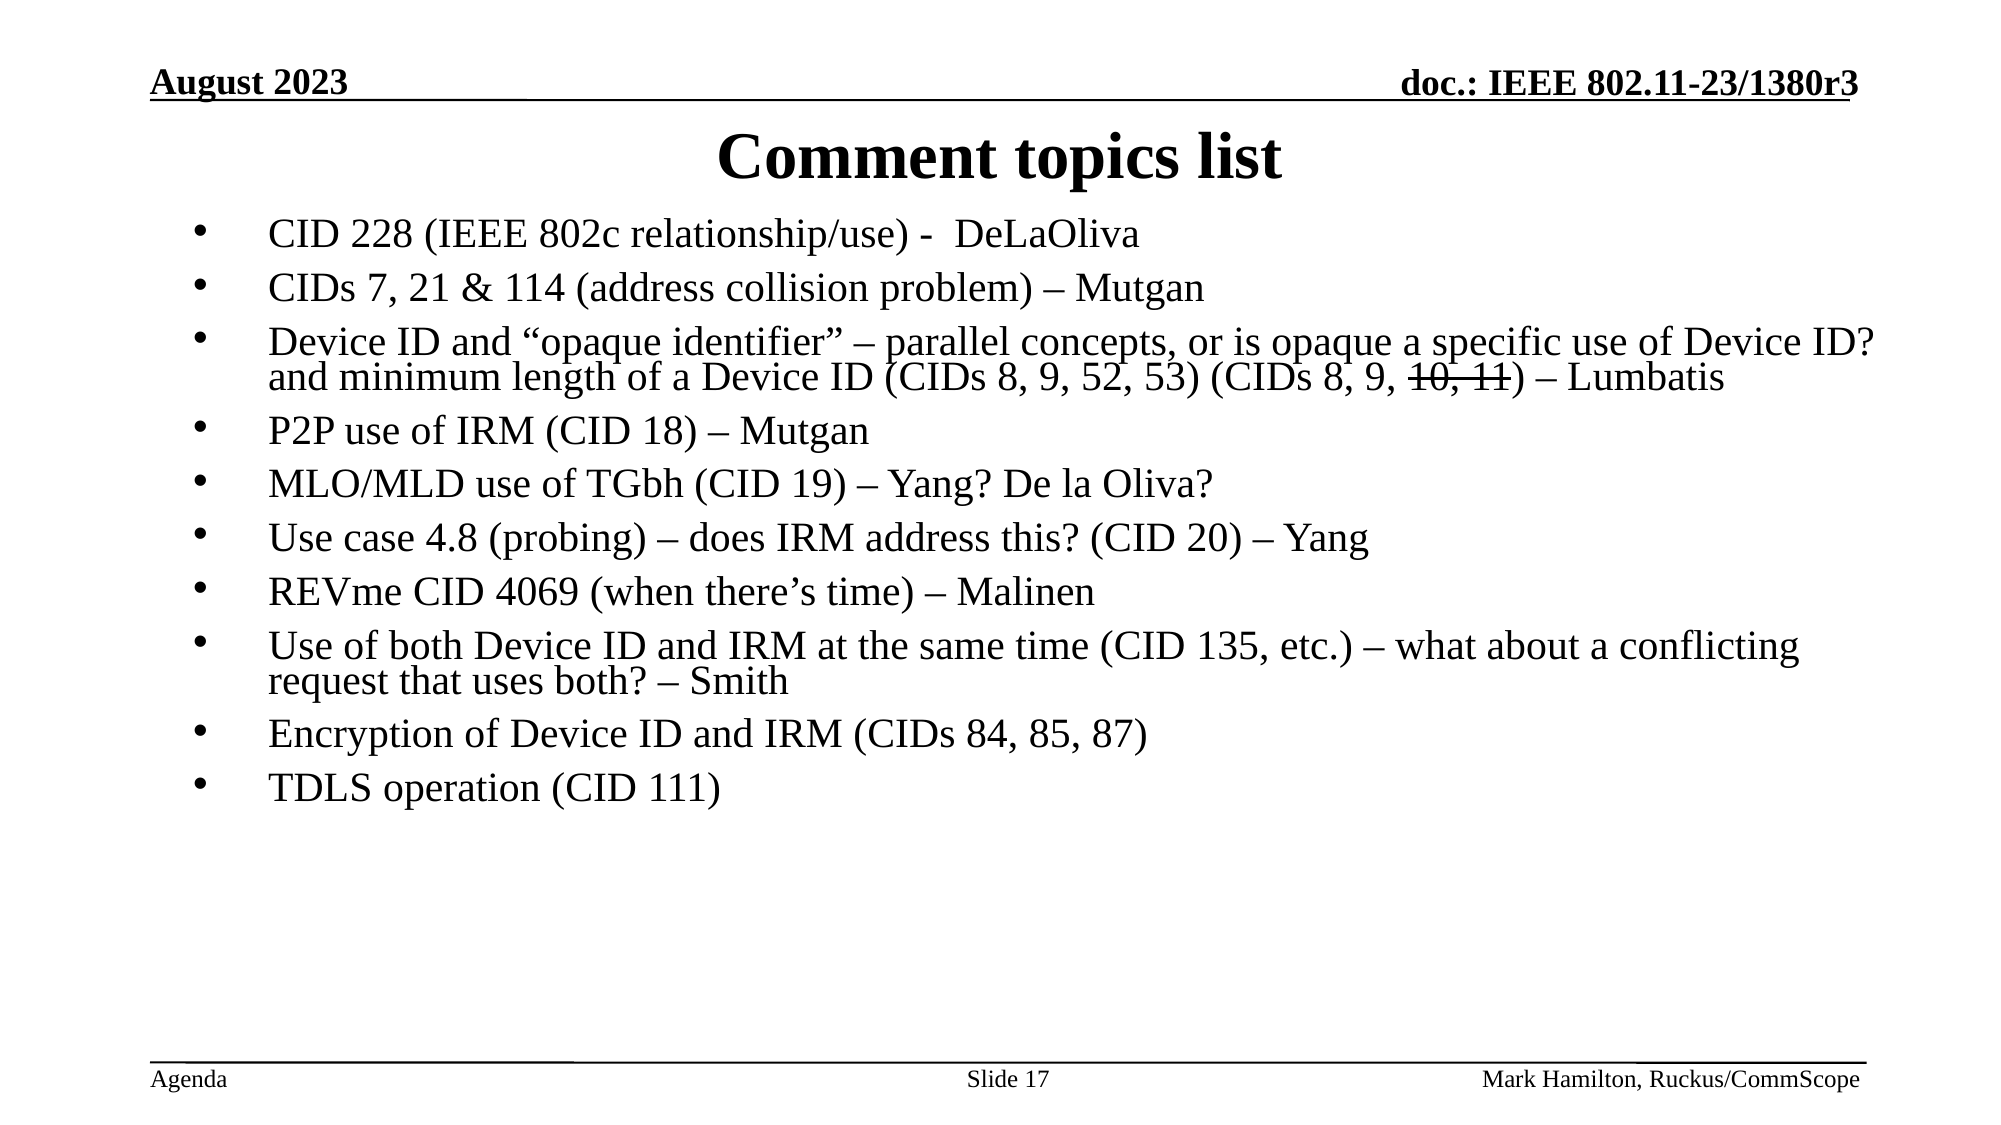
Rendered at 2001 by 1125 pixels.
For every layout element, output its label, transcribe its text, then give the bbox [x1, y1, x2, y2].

title Comment topics list [149, 112, 1850, 191]
list CID 228 (IEEE 802c relationship/use) - DeLaOliva CIDs 7, 21 & 114 (address collision problem) – Mutgan Device ID and “opaque identifier” – parallel concepts, or is opaque a specific use of Device ID? and minimum length of a Device ID (CIDs 8, 9, 52, 53) (CIDs 8, 9, 10, 11) – Lumbatis P2P use of IRM (CID 18) – Mutgan MLO/MLD use of TGbh (CID 19) – Yang? De la Oliva? Use case 4.8 (probing) – does IRM address this? (CID 20) – Yang REVme CID 4069 (when there’s time) – Malinen Use of both Device ID and IRM at the same time (CID 135, etc.) – what about a conflicting request that uses both? – Smith Encryption of Device ID and IRM (CIDs 84, 85, 87) TDLS operation (CID 111) [112, 212, 1926, 1063]
slide_number Slide 17 [950, 1061, 1067, 1123]
